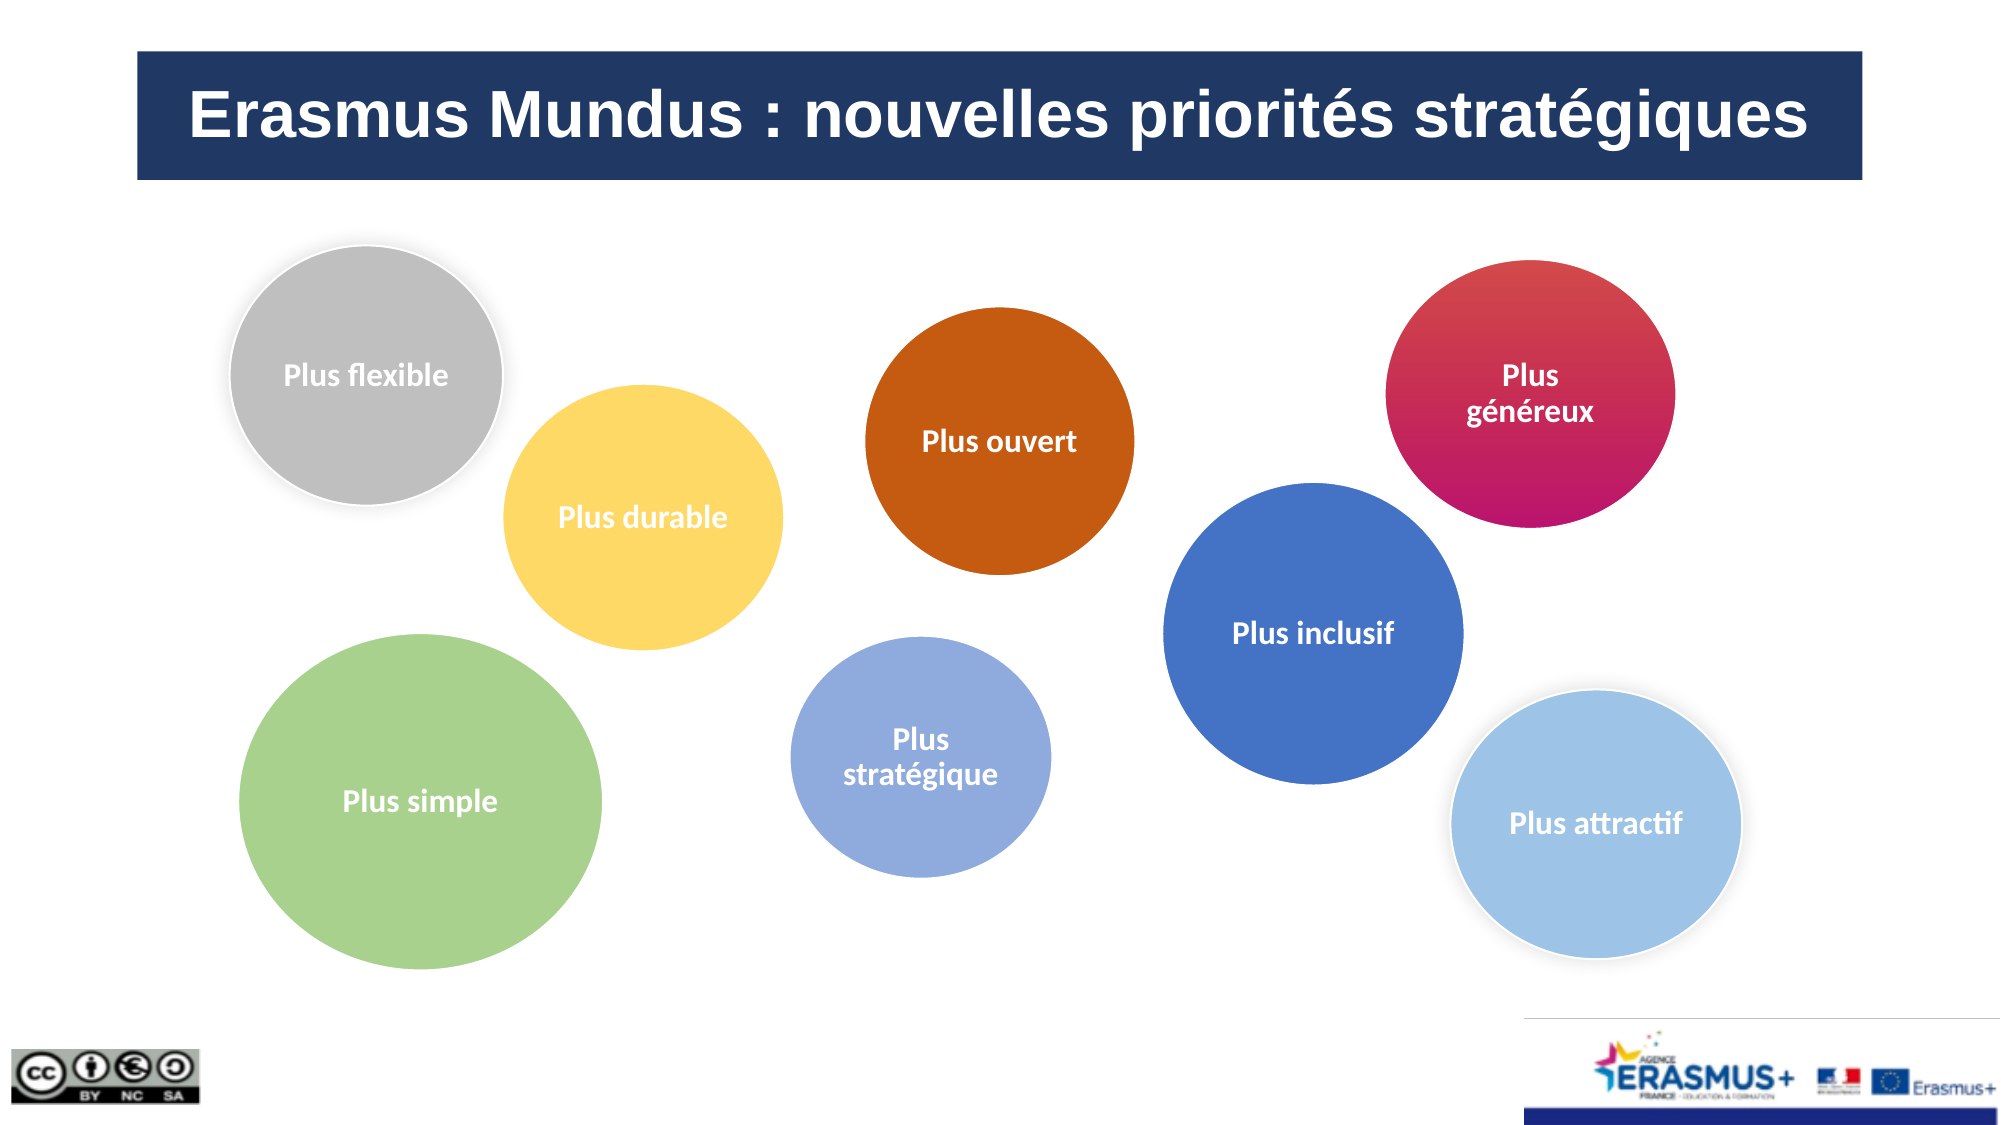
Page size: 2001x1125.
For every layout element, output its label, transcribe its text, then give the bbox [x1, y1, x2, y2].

picture [1524, 979, 2000, 1125]
picture [11, 1049, 201, 1105]
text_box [229, 245, 1771, 971]
text_box Erasmus Mundus : nouvelles priorités stratégiques [137, 51, 1863, 180]
